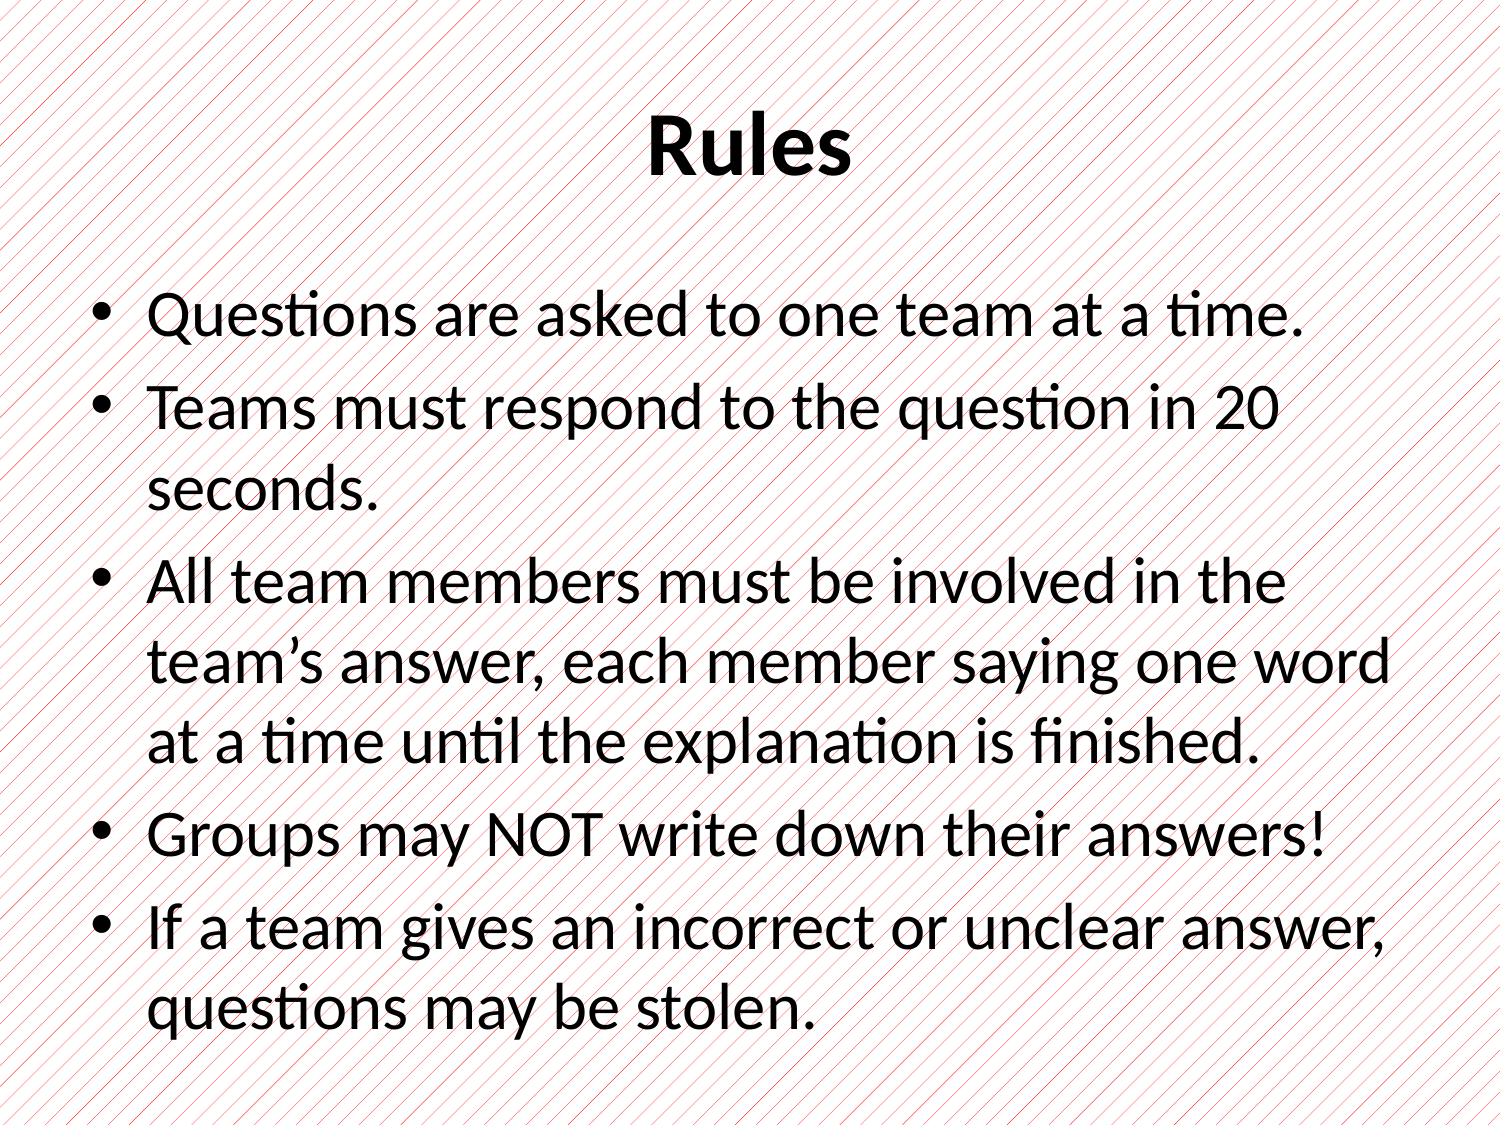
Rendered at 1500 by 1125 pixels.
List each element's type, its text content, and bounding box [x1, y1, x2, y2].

title Rules [75, 45, 1425, 233]
list Questions are asked to one team at a time. Teams must respond to the question in 20 seconds. All team members must be involved in the team’s answer, each member saying one word at a time until the explanation is finished. Groups may NOT write down their answers! If a team gives an incorrect or unclear answer, questions may be stolen. [75, 262, 1425, 1113]
